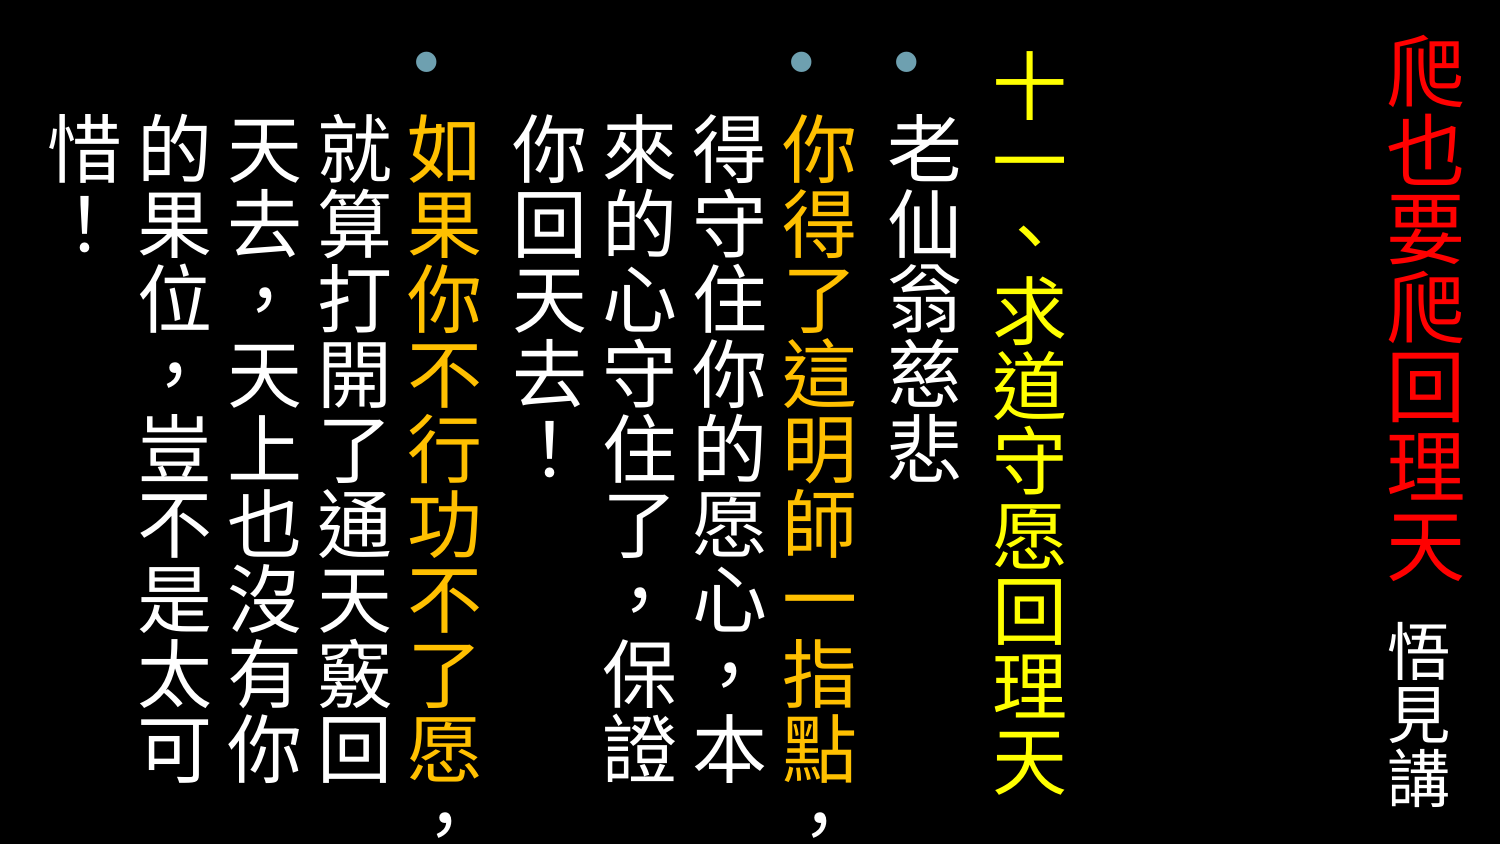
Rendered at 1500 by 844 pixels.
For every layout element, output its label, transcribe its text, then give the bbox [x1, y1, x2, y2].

title 爬也要爬回理天 悟見講 [1364, 21, 1483, 820]
list 十一、求道守愿回理天 老仙翁慈悲 你得了這明師一指點，得守住你的愿心，本來的心守住了，保證你回天去！ 如果你不行功不了愿，就算打開了通天竅回天去，天上也沒有你的果位，豈不是太可惜！ [29, 27, 1365, 820]
